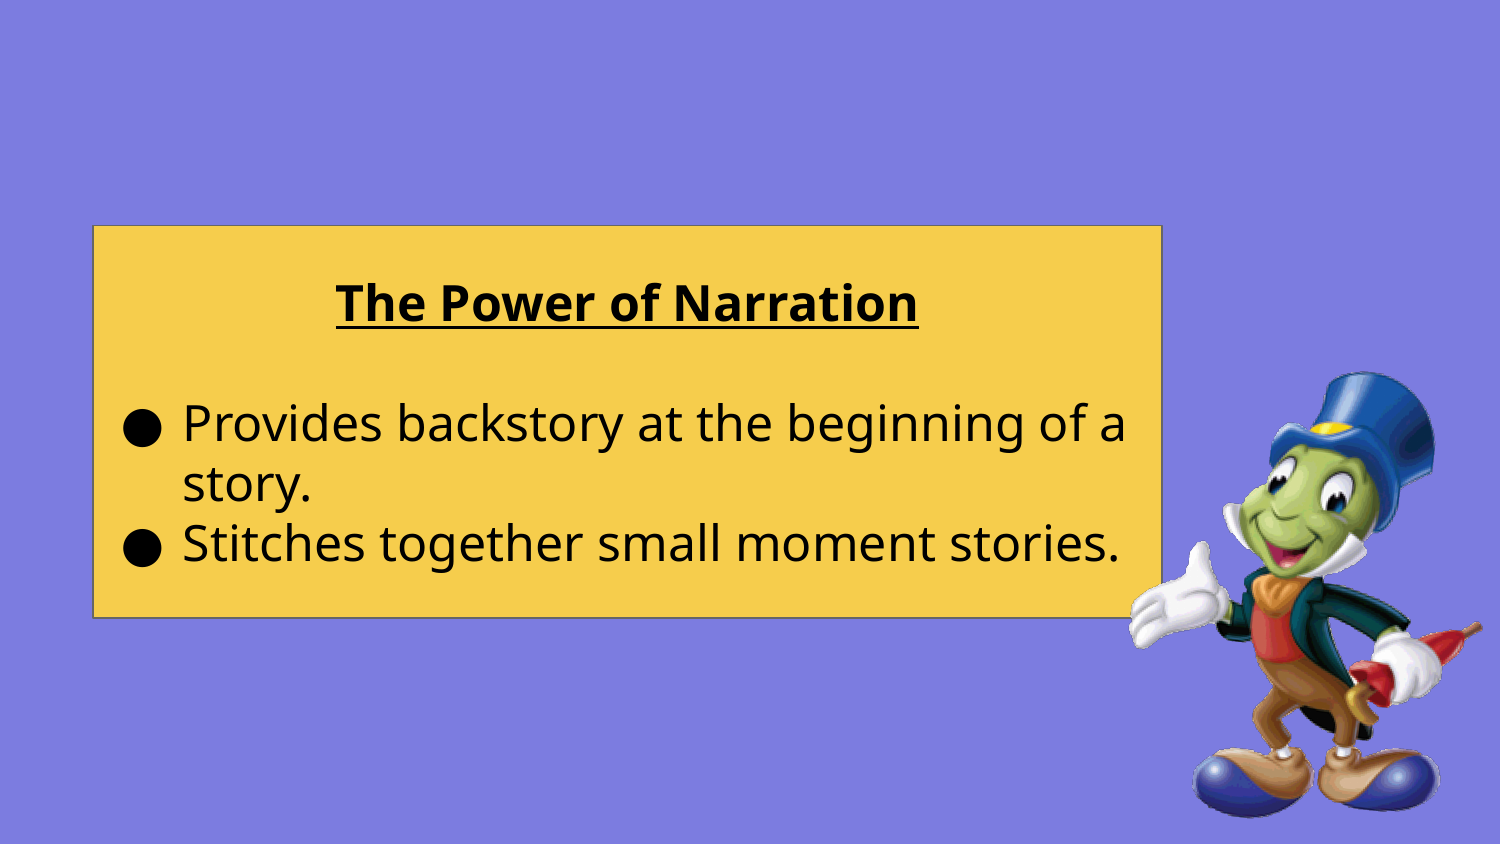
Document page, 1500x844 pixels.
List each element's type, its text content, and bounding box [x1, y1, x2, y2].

picture [1123, 311, 1492, 828]
text_box The Power of Narration Provides backstory at the beginning of a story. Stitches together small moment stories. [93, 225, 1163, 619]
